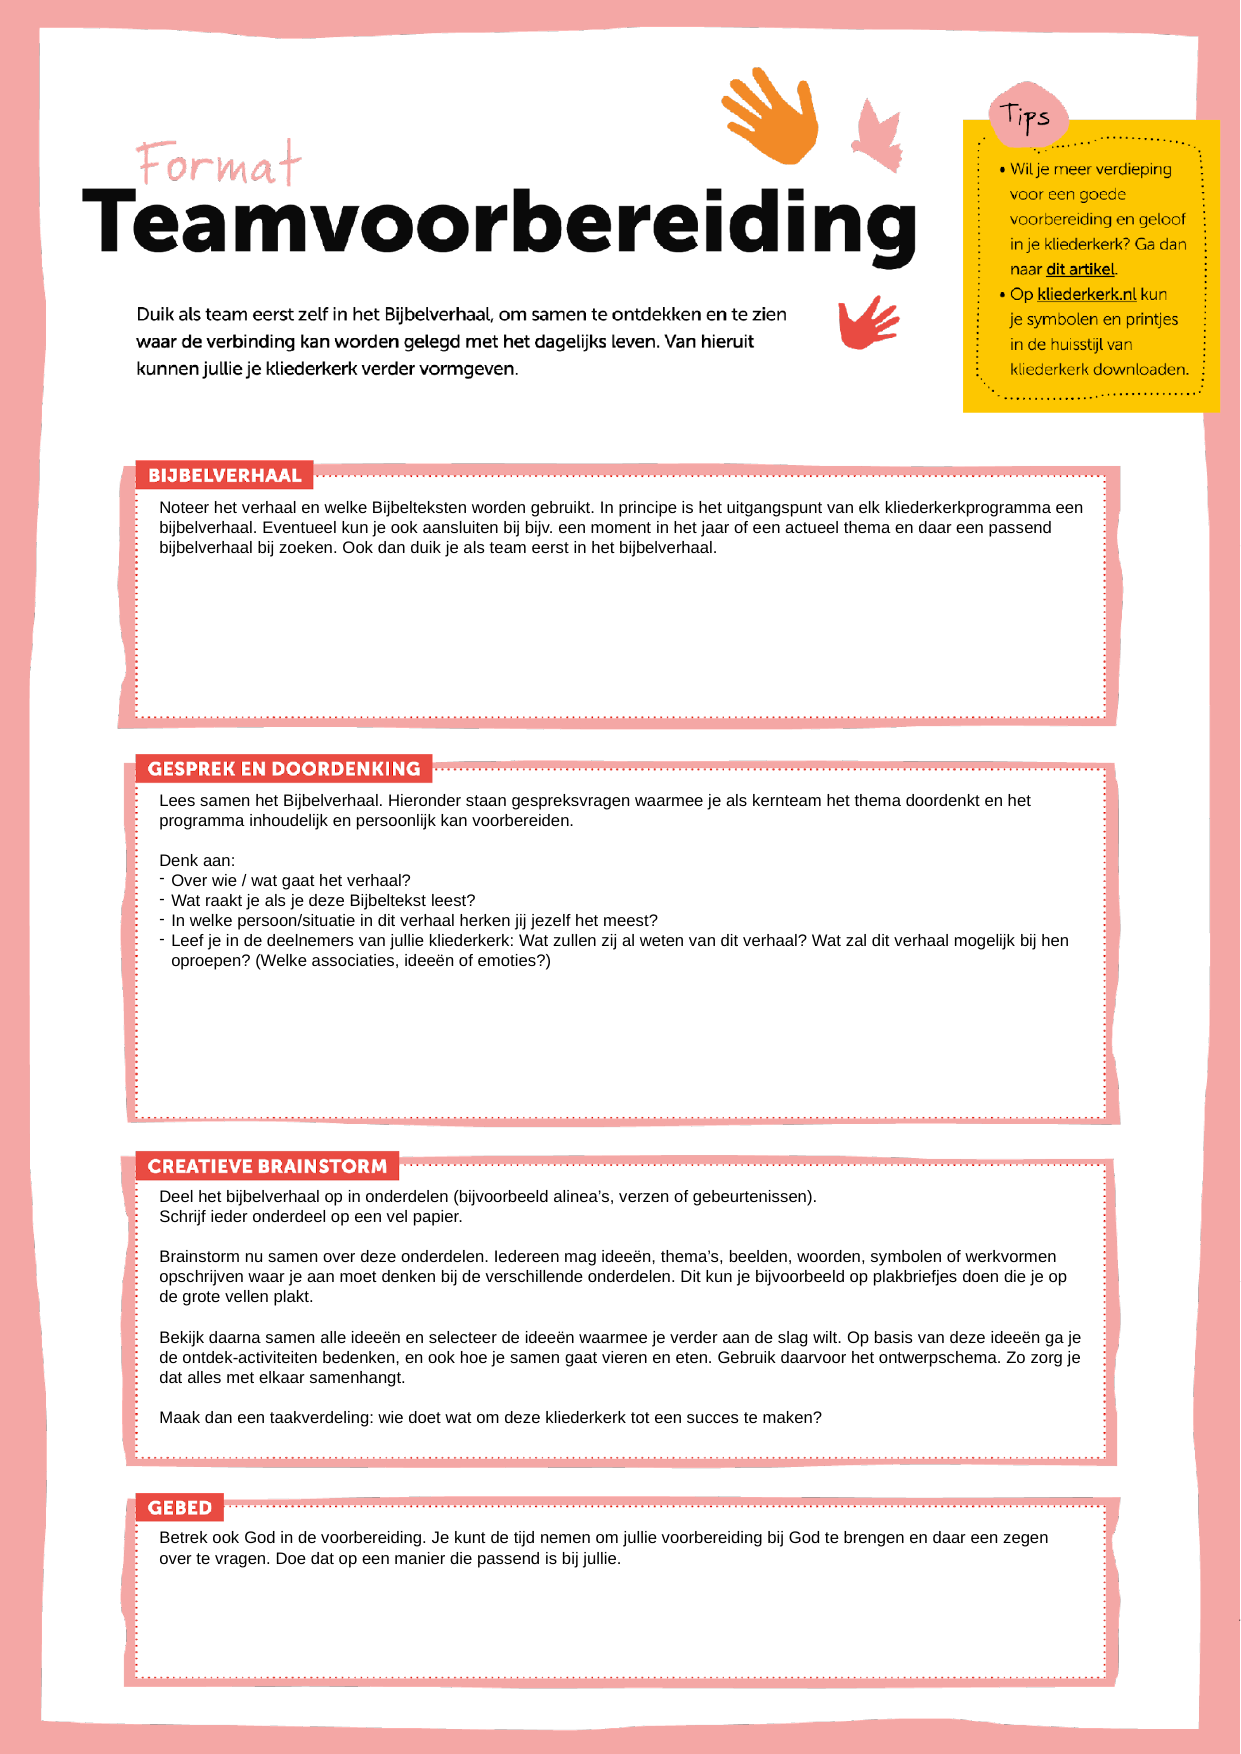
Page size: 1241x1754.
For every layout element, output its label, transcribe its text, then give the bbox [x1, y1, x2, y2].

list Lees samen het Bijbelverhaal. Hieronder staan gespreksvragen waarmee je als kernteam het thema doordenkt en het programma inhoudelijk en persoonlijk kan voorbereiden. Denk aan: Over wie / wat gaat het verhaal? Wat raakt je als je deze Bijbeltekst leest? In welke persoon/situatie in dit verhaal herken jij jezelf het meest? Leef je in de deelnemers van jullie kliederkerk: Wat zullen zij al weten van dit verhaal? Wat zal dit verhaal mogelijk bij hen oproepen? (Welke associaties, ideeën of emoties?) [159, 789, 1087, 1115]
list Betrek ook God in de voorbereiding. Je kunt de tijd nemen om jullie voorbereiding bij God te brengen en daar een zegen over te vragen. Doe dat op een manier die passend is bij jullie. [159, 1527, 1087, 1669]
list Deel het bijbelverhaal op in onderdelen (bijvoorbeeld alinea’s, verzen of gebeurtenissen). Schrijf ieder onderdeel op een vel papier. Brainstorm nu samen over deze onderdelen. Iedereen mag ideeën, thema’s, beelden, woorden, symbolen of werkvormen opschrijven waar je aan moet denken bij de verschillende onderdelen. Dit kun je bijvoorbeeld op plakbriefjes doen die je op de grote vellen plakt. Bekijk daarna samen alle ideeën en selecteer de ideeën waarmee je verder aan de slag wilt. Op basis van deze ideeën ga je de ontdek-activiteiten bedenken, en ook hoe je samen gaat vieren en eten. Gebruik daarvoor het ontwerpschema. Zo zorg je dat alles met elkaar samenhangt. Maak dan een taakverdeling: wie doet wat om deze kliederkerk tot een succes te maken? [159, 1185, 1087, 1452]
list Noteer het verhaal en welke Bijbelteksten worden gebruikt. In principe is het uitgangspunt van elk kliederkerkprogramma een bijbelverhaal. Eventueel kun je ook aansluiten bij bijv. een moment in het jaar of een actueel thema en daar een passend bijbelverhaal bij zoeken. Ook dan duik je als team eerst in het bijbelverhaal. [159, 496, 1087, 713]
text_box [1033, 283, 1139, 310]
picture [0, 0, 1240, 1754]
text_box [1043, 256, 1114, 283]
